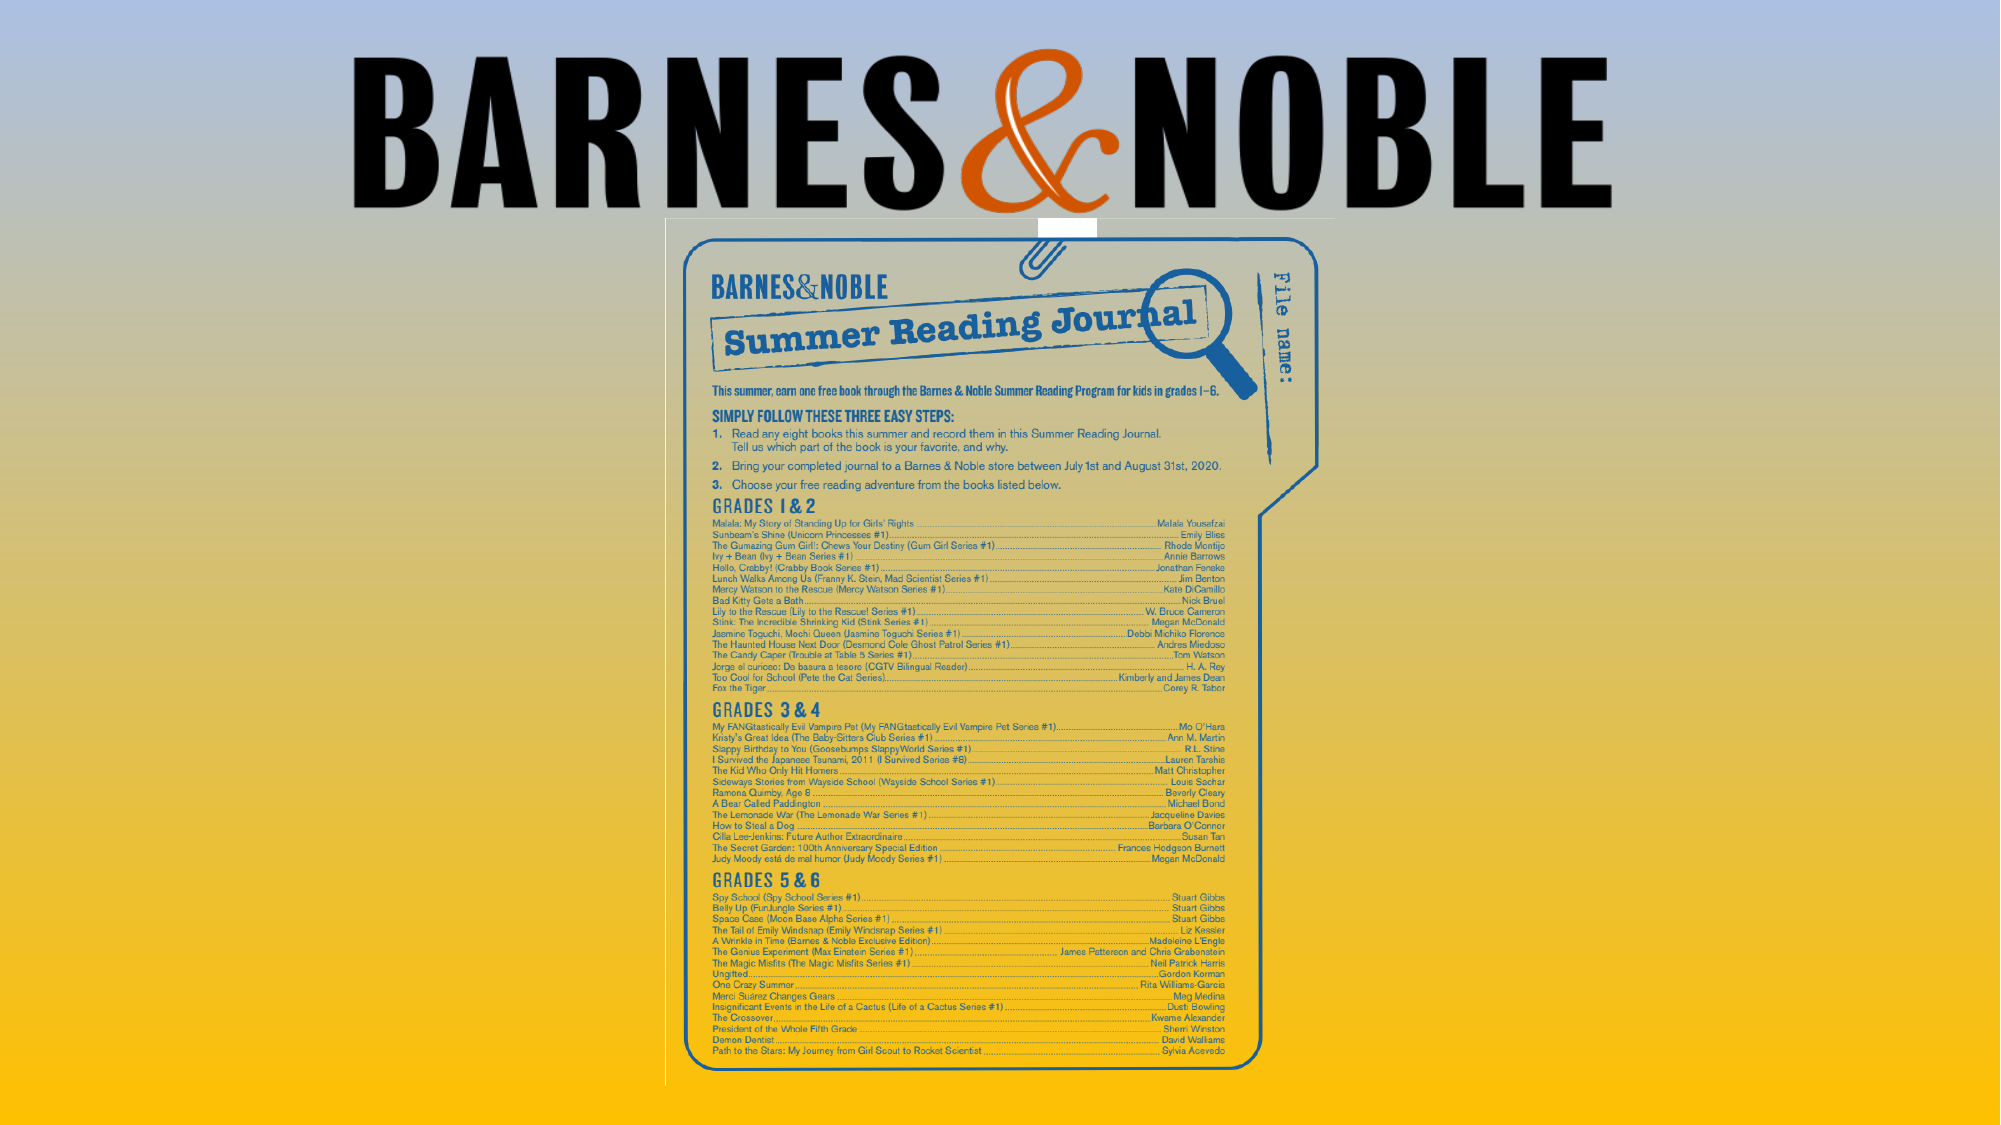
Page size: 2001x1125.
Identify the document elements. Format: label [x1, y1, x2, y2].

picture [344, 43, 1622, 1086]
